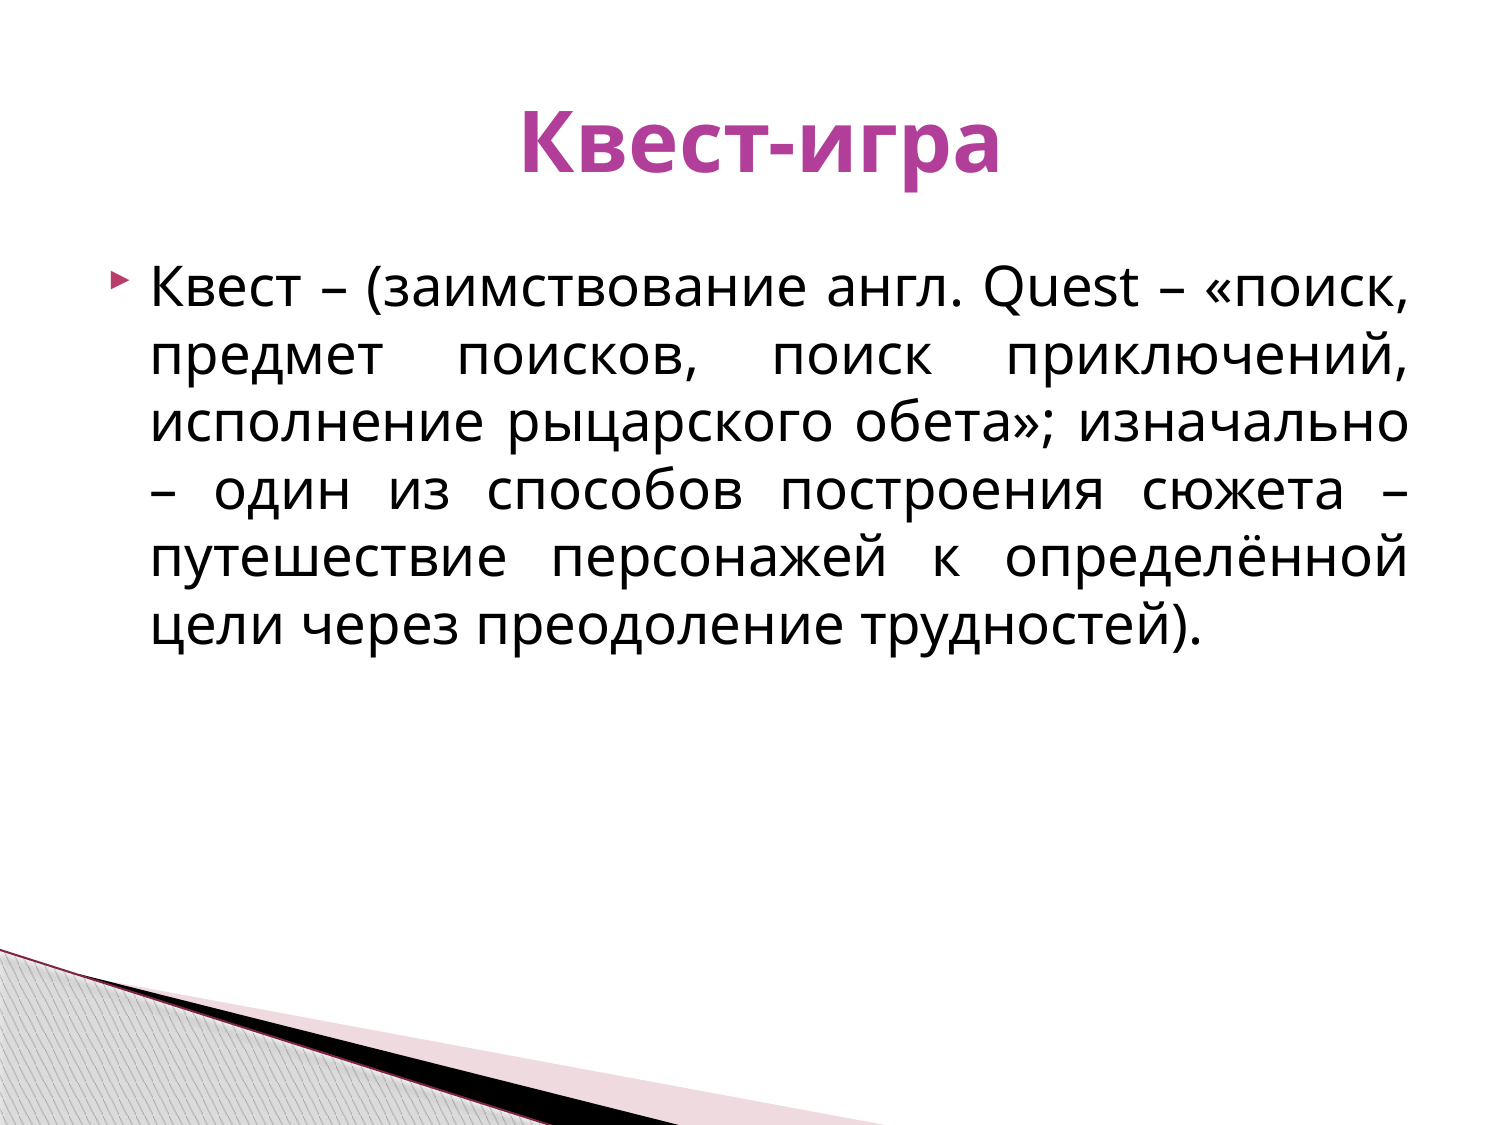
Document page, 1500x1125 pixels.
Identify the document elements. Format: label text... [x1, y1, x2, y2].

list Квест – (заимствование англ. Quest – «поиск, предмет поисков, поиск приключений, исполнение рыцарского обета»; изначально – один из способов построения сюжета – путешествие персонажей к определённой цели через преодоление трудностей). [75, 243, 1425, 986]
title Квест-игра [75, 45, 1425, 233]
